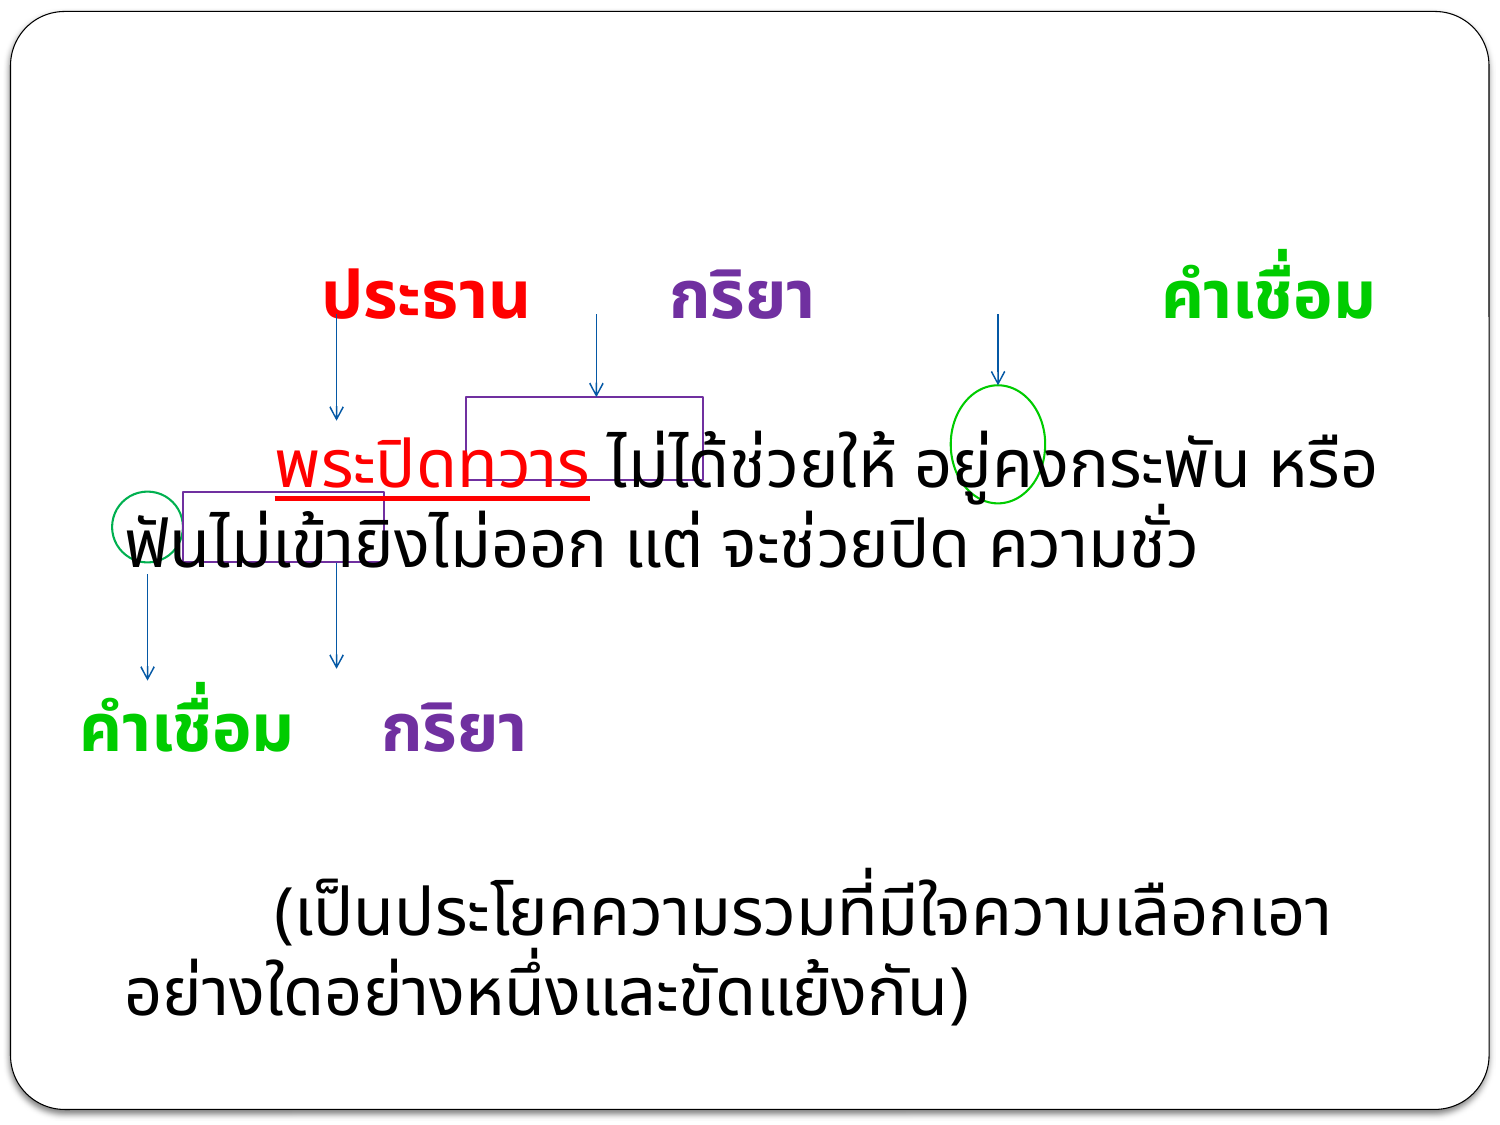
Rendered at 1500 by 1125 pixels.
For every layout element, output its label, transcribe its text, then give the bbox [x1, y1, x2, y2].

list ประธาน กริยา คำเชื่อม พระปิดทวาร ไม่ได้ช่วยให้ อยู่คงกระพัน หรือ ฟันไม่เข้ายิงไม่ออก แต่ จะช่วยปิด ความชั่ว คำเชื่อม กริยา (เป็นประโยคความรวมที่มีใจความเลือกเอาอย่างใดอย่างหนึ่งและขัดแย้งกัน) [64, 90, 1425, 1047]
